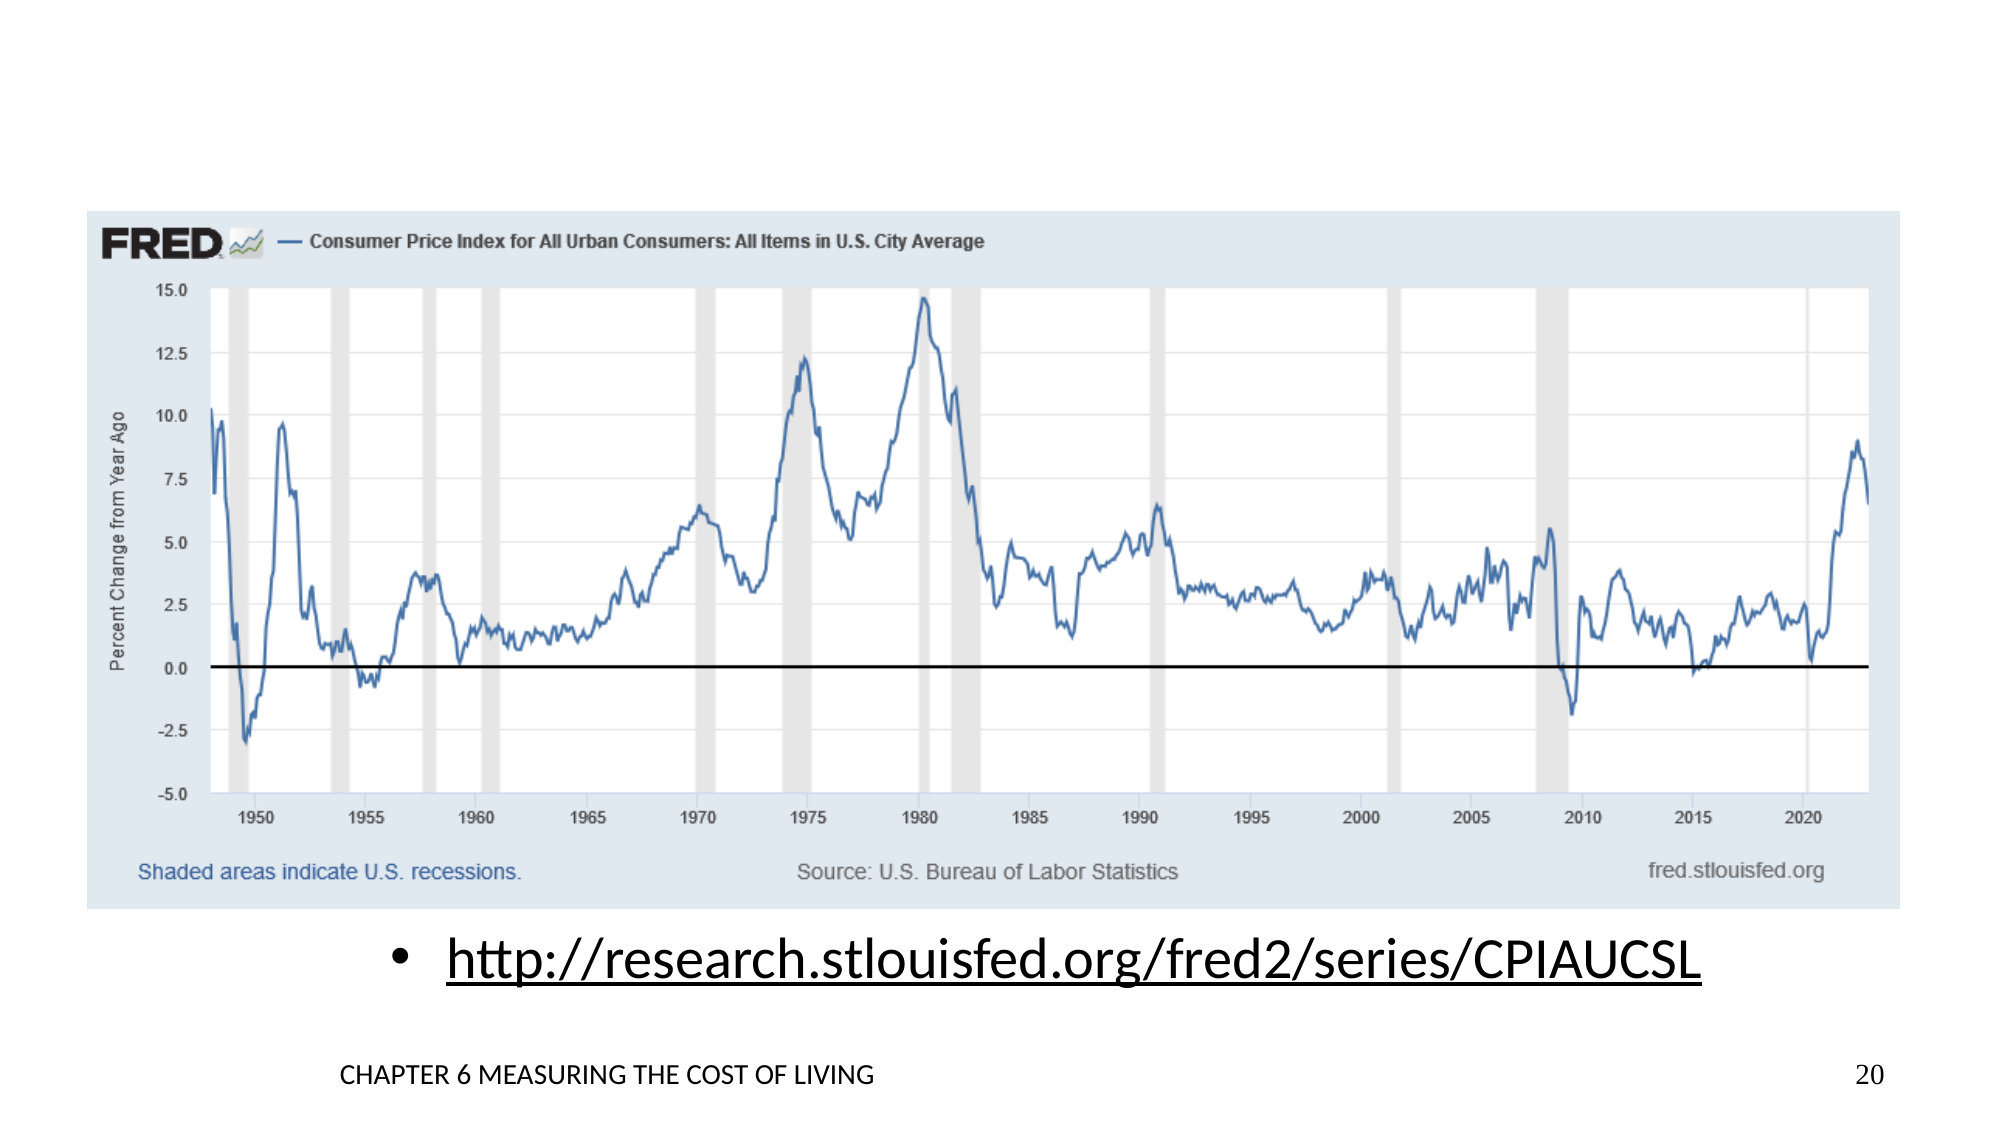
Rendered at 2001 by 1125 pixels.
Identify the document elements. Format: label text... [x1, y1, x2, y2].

slide_number 20 [1433, 1042, 1900, 1103]
picture [87, 210, 1901, 910]
list http://research.stlouisfed.org/fred2/series/CPIAUCSL [375, 921, 1750, 1038]
footer CHAPTER 6 MEASURING THE COST OF LIVING [324, 1042, 1025, 1103]
